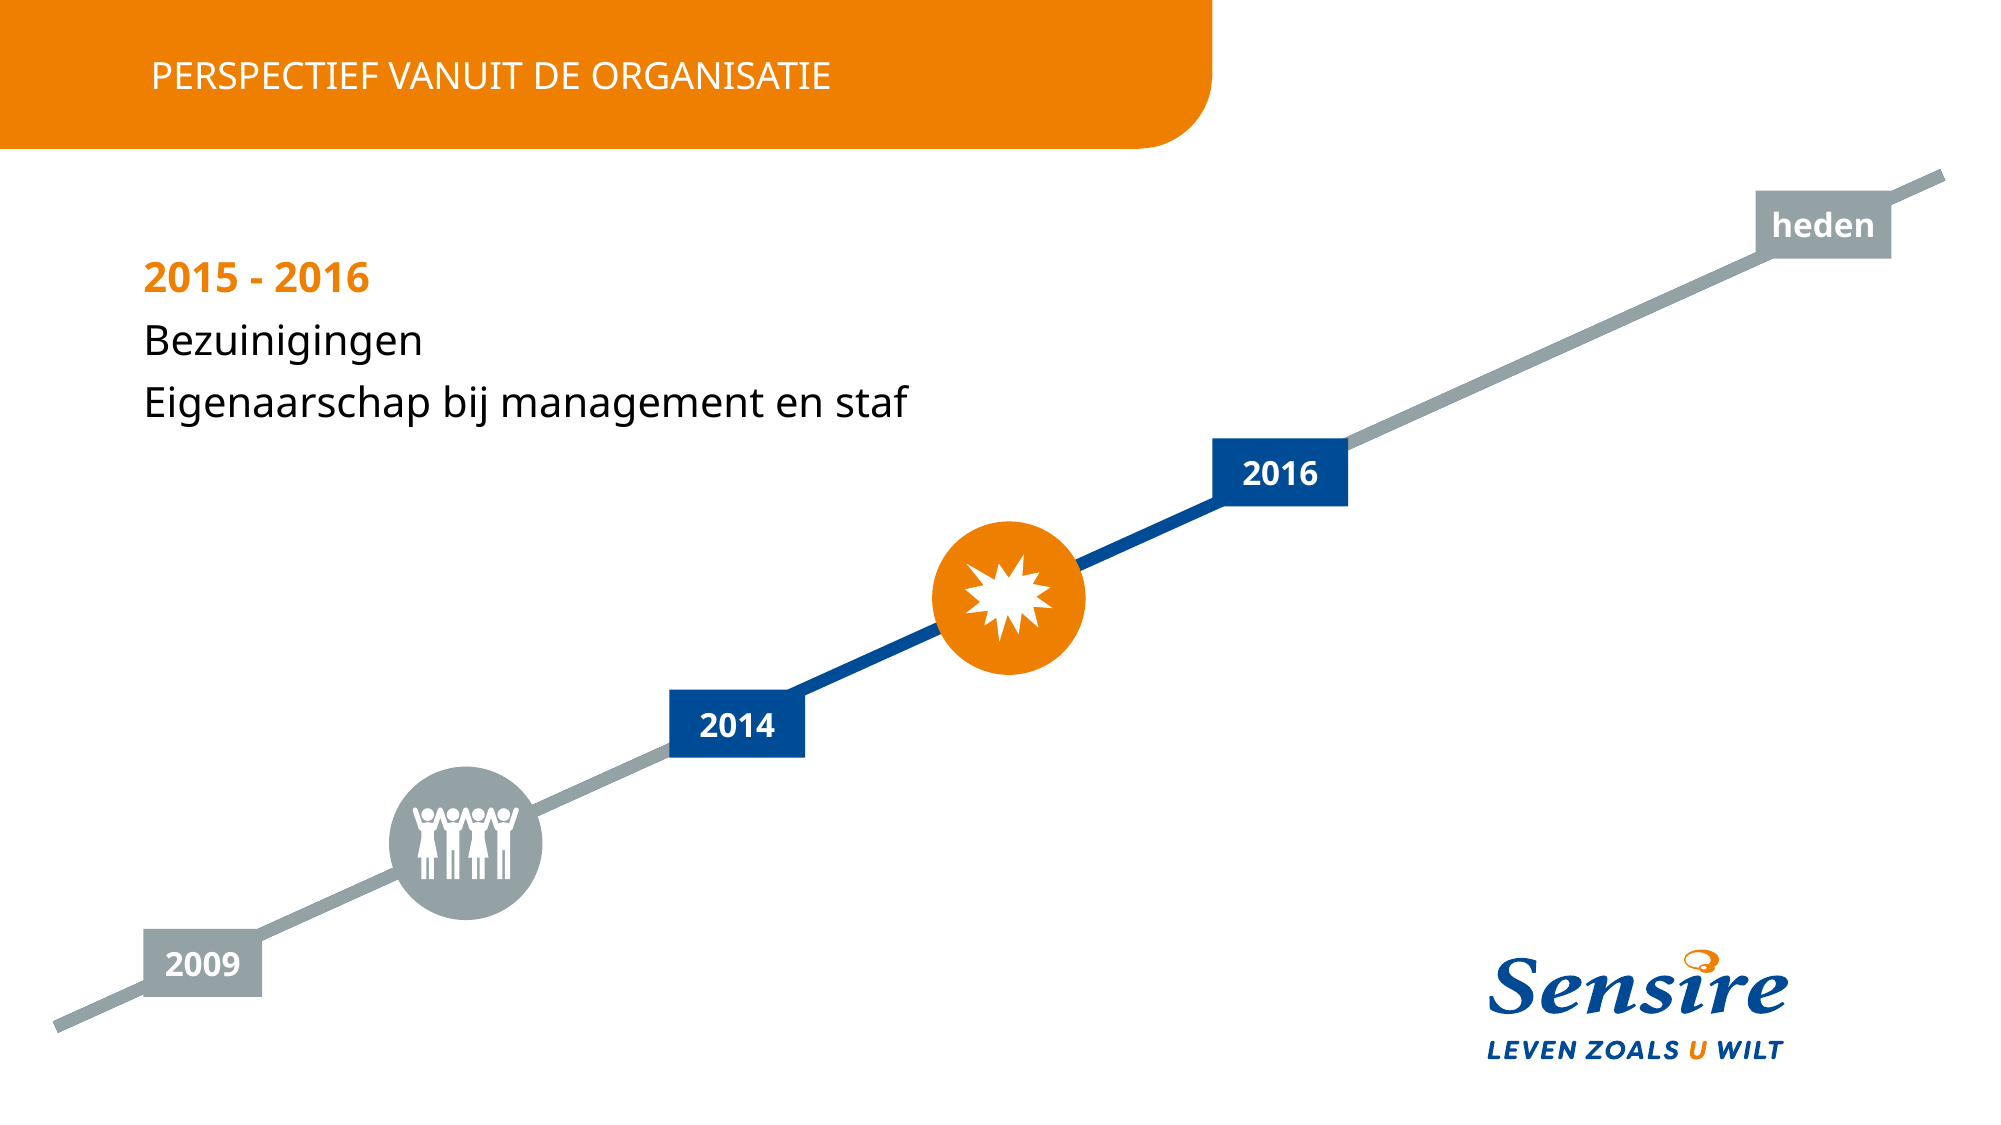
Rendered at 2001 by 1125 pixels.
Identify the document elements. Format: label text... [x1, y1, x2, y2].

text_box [1283, 174, 1943, 473]
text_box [932, 521, 1086, 675]
text_box Perspectief vanuit de organisatie [0, 0, 1213, 149]
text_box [55, 174, 1943, 1028]
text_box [388, 766, 543, 921]
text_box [55, 719, 736, 1028]
